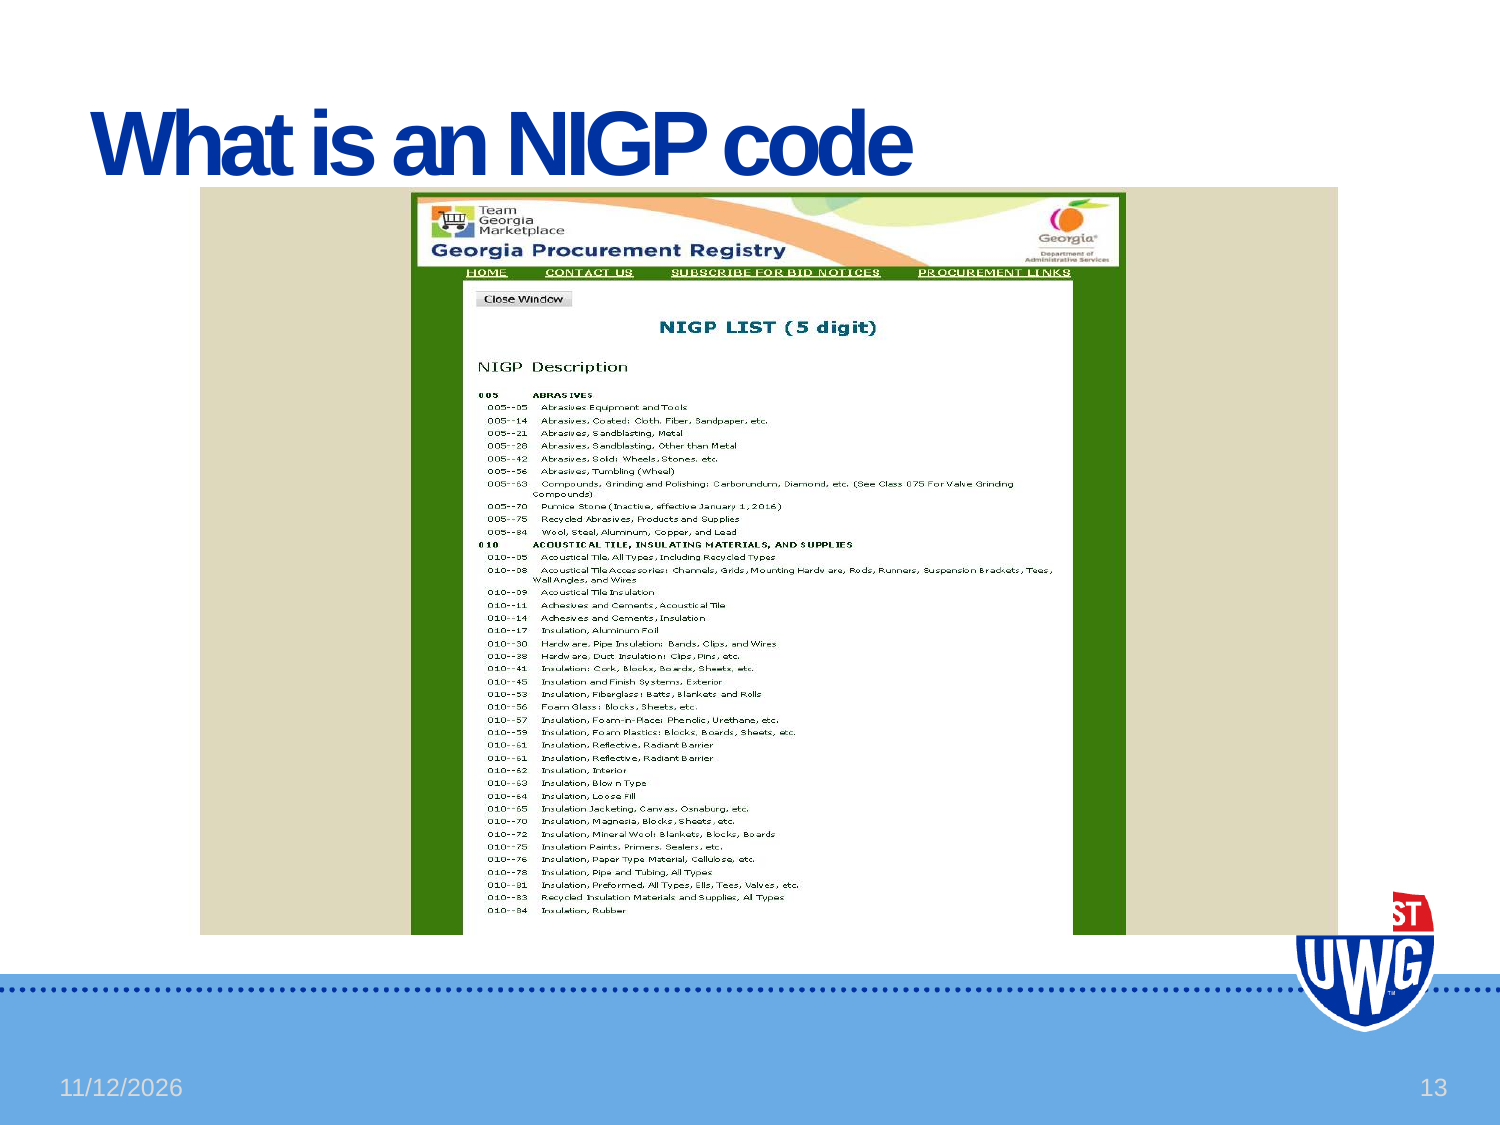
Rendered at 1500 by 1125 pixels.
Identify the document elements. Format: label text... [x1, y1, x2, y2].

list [142, 187, 1393, 935]
title What is an NIGP code [75, 45, 1425, 233]
picture [0, 0, 1500, 1125]
